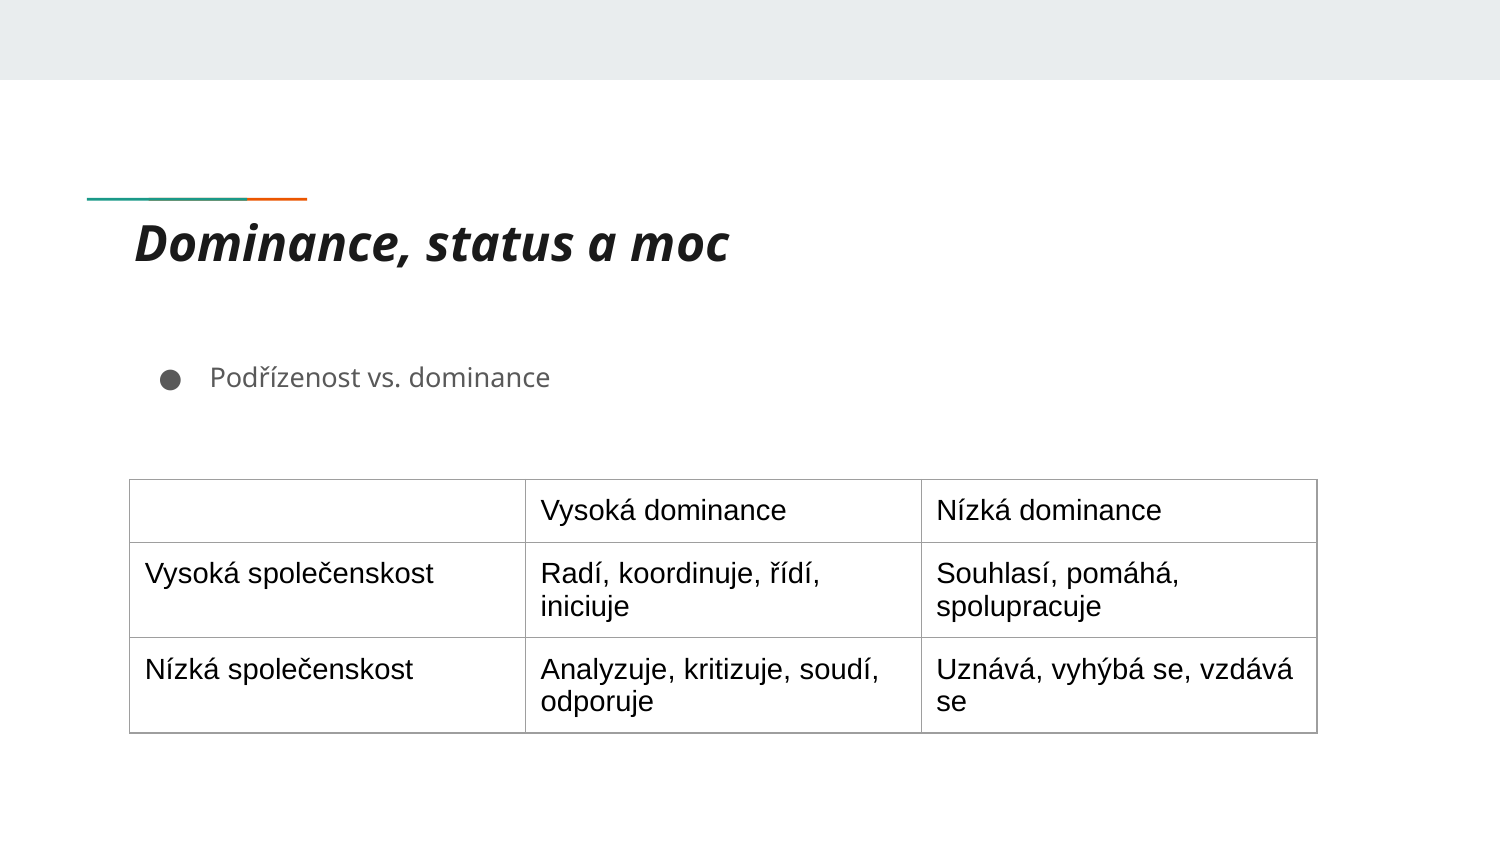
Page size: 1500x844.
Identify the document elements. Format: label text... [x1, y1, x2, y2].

table_cell Souhlasí, pomáhá, spolupracuje [922, 543, 1316, 637]
table_cell Nízká společenskost [130, 638, 525, 732]
table_header [130, 480, 525, 542]
table_cell Radí, koordinuje, řídí, iniciuje [526, 543, 921, 637]
table_cell Analyzuje, kritizuje, soudí, odporuje [526, 638, 921, 732]
title Dominance, status a moc [119, 196, 1381, 285]
table_header Vysoká dominance [526, 480, 921, 542]
table_cell Uznává, vyhýbá se, vzdává se [922, 638, 1316, 732]
list Podřízenost vs. dominance [119, 341, 739, 712]
table_cell Vysoká společenskost [130, 543, 525, 637]
table_header Nízká dominance [922, 480, 1316, 542]
